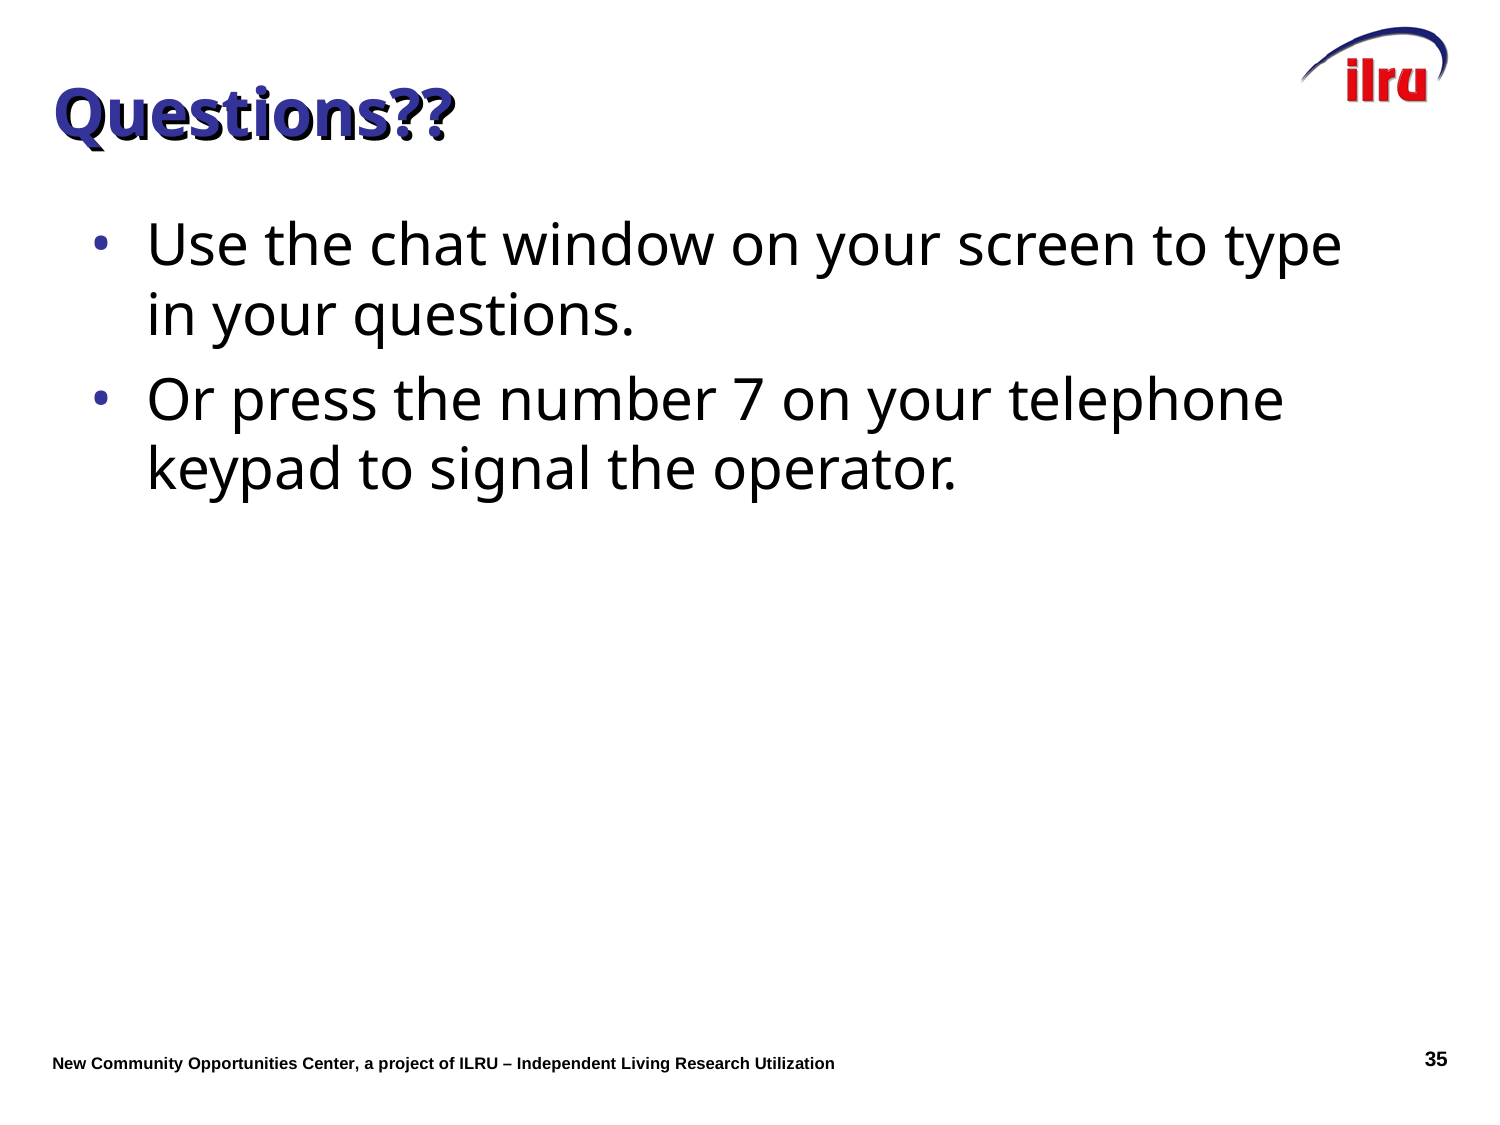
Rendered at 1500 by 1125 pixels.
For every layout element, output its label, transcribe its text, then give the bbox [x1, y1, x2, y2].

title Questions?? [37, 45, 1300, 175]
text_box <number> [1074, 1037, 1463, 1103]
text_box Use the chat window on your screen to type in your questions. Or press the number 7 on your telephone keypad to signal the operator. [74, 199, 1413, 963]
picture [1299, 24, 1463, 103]
